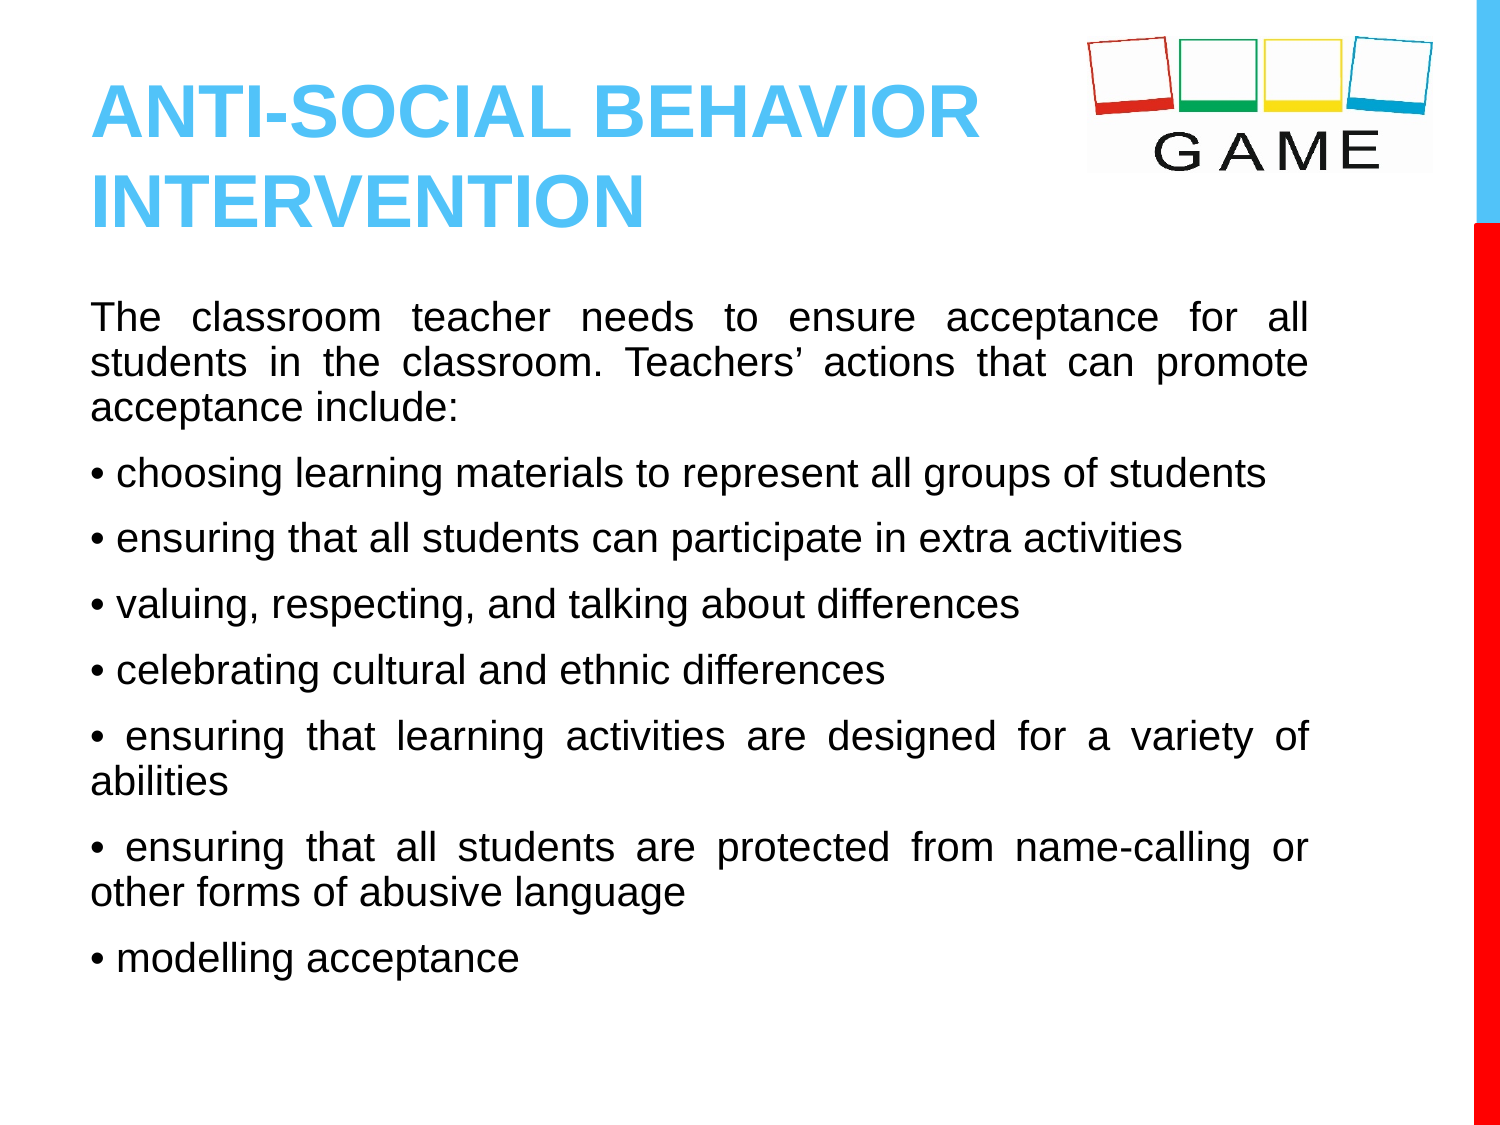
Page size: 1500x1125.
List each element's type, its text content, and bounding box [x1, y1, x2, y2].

picture [1087, 36, 1433, 173]
list The classroom teacher needs to ensure acceptance for all students in the classroom. Teachers’ actions that can promote acceptance include: • choosing learning materials to represent all groups of students • ensuring that all students can participate in extra activities • valuing, respecting, and talking about differences • celebrating cultural and ethnic differences • ensuring that learning activities are designed for a variety of abilities • ensuring that all students are protected from name-calling or other forms of abusive language • modelling acceptance [75, 287, 1325, 1005]
title ANTI-SOCIAL BEHAVIOR INTERVENTION [75, 25, 1025, 250]
